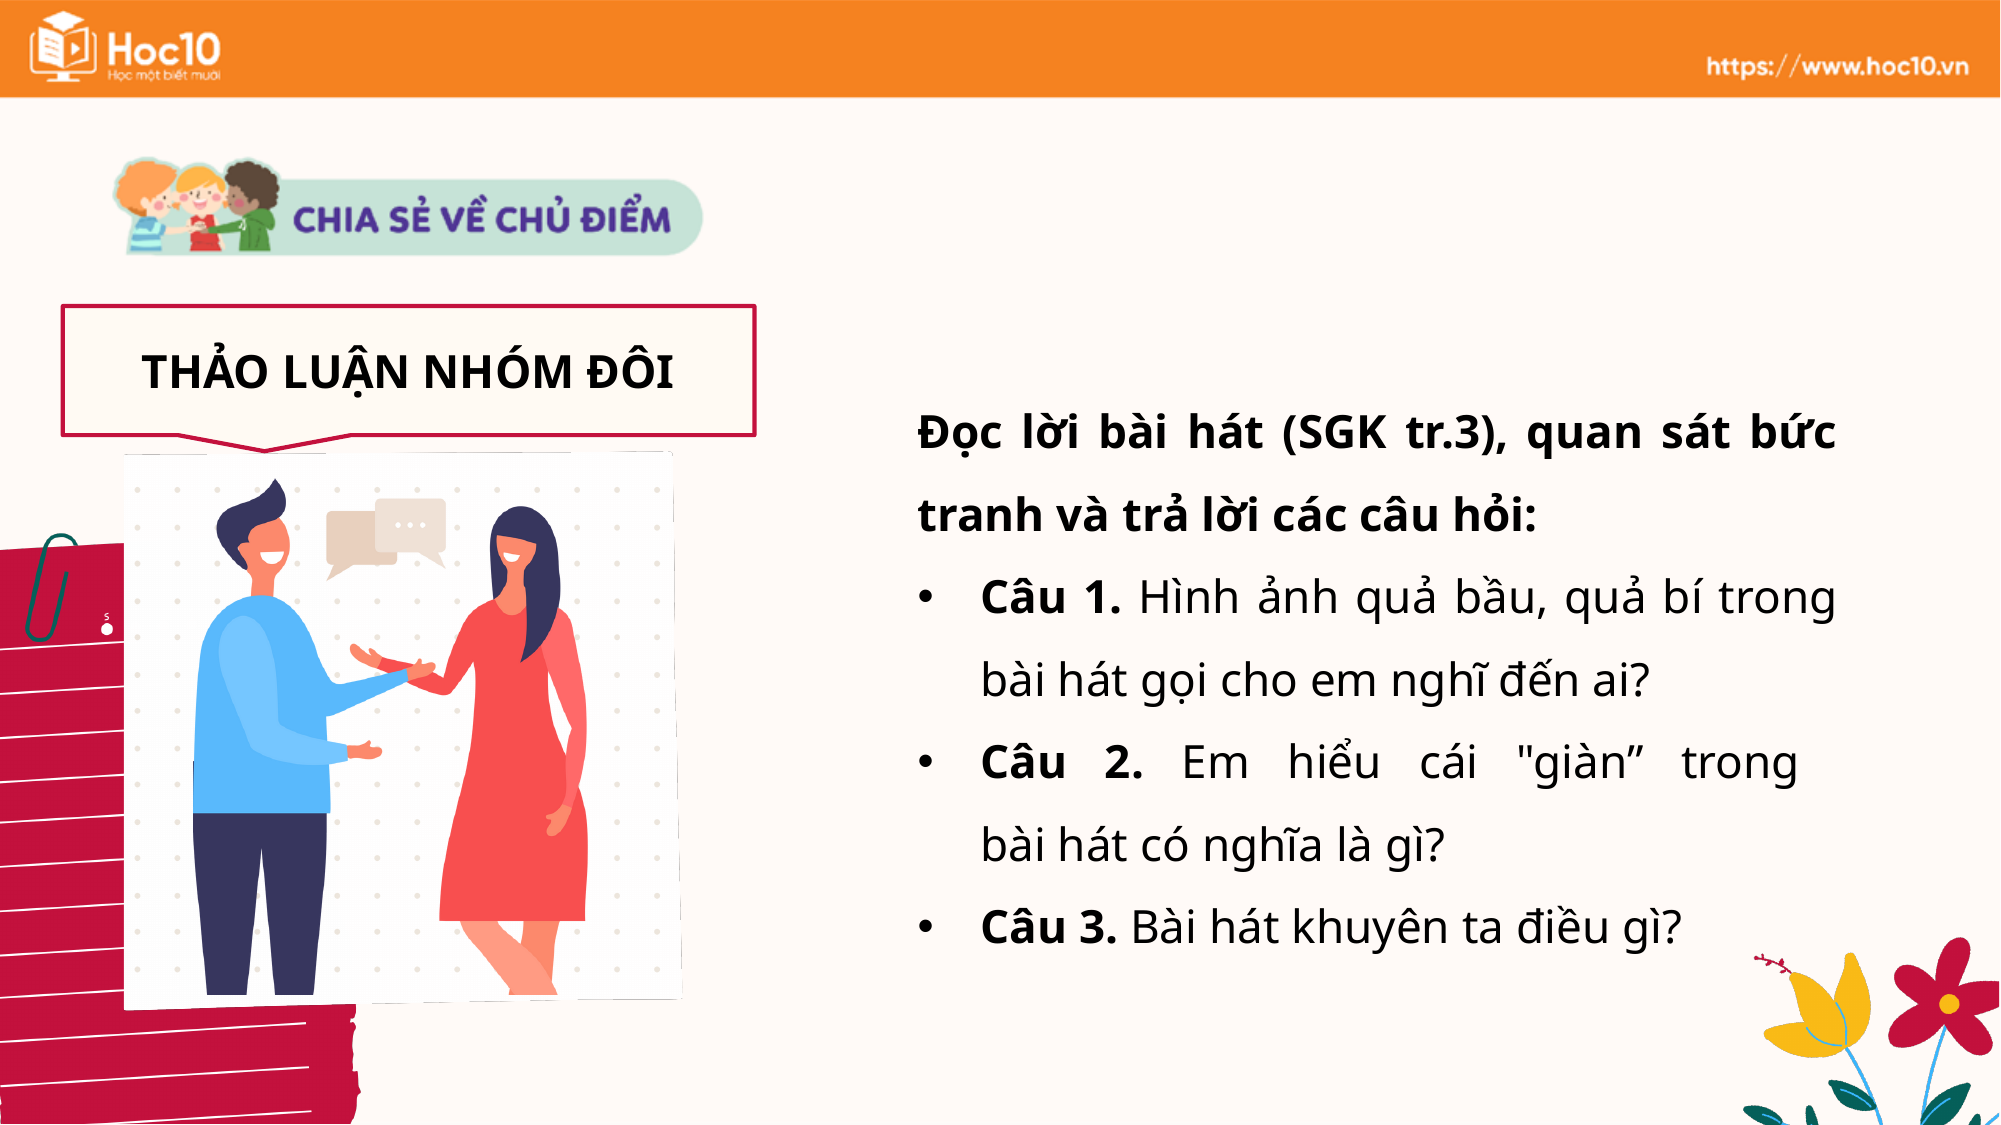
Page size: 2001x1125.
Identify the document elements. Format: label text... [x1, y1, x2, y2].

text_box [123, 451, 683, 1012]
text_box THẢO LUẬN NHÓM ĐÔI [62, 306, 755, 449]
picture [0, 0, 2001, 1125]
text_box [0, 531, 371, 1124]
text_box Đọc lời bài hát (SGK tr.3), quan sát bức tranh và trả lời các câu hỏi: Câu 1. Hình ảnh quả bầu, quả bí trong bài hát gọi cho em nghĩ đến ai? Câu 2. Em hiểu cái "giàn” trong bài hát có nghĩa là gì? Câu 3. Bài hát khuyên ta điều gì? [907, 370, 1848, 958]
text_box [1743, 937, 2000, 1125]
